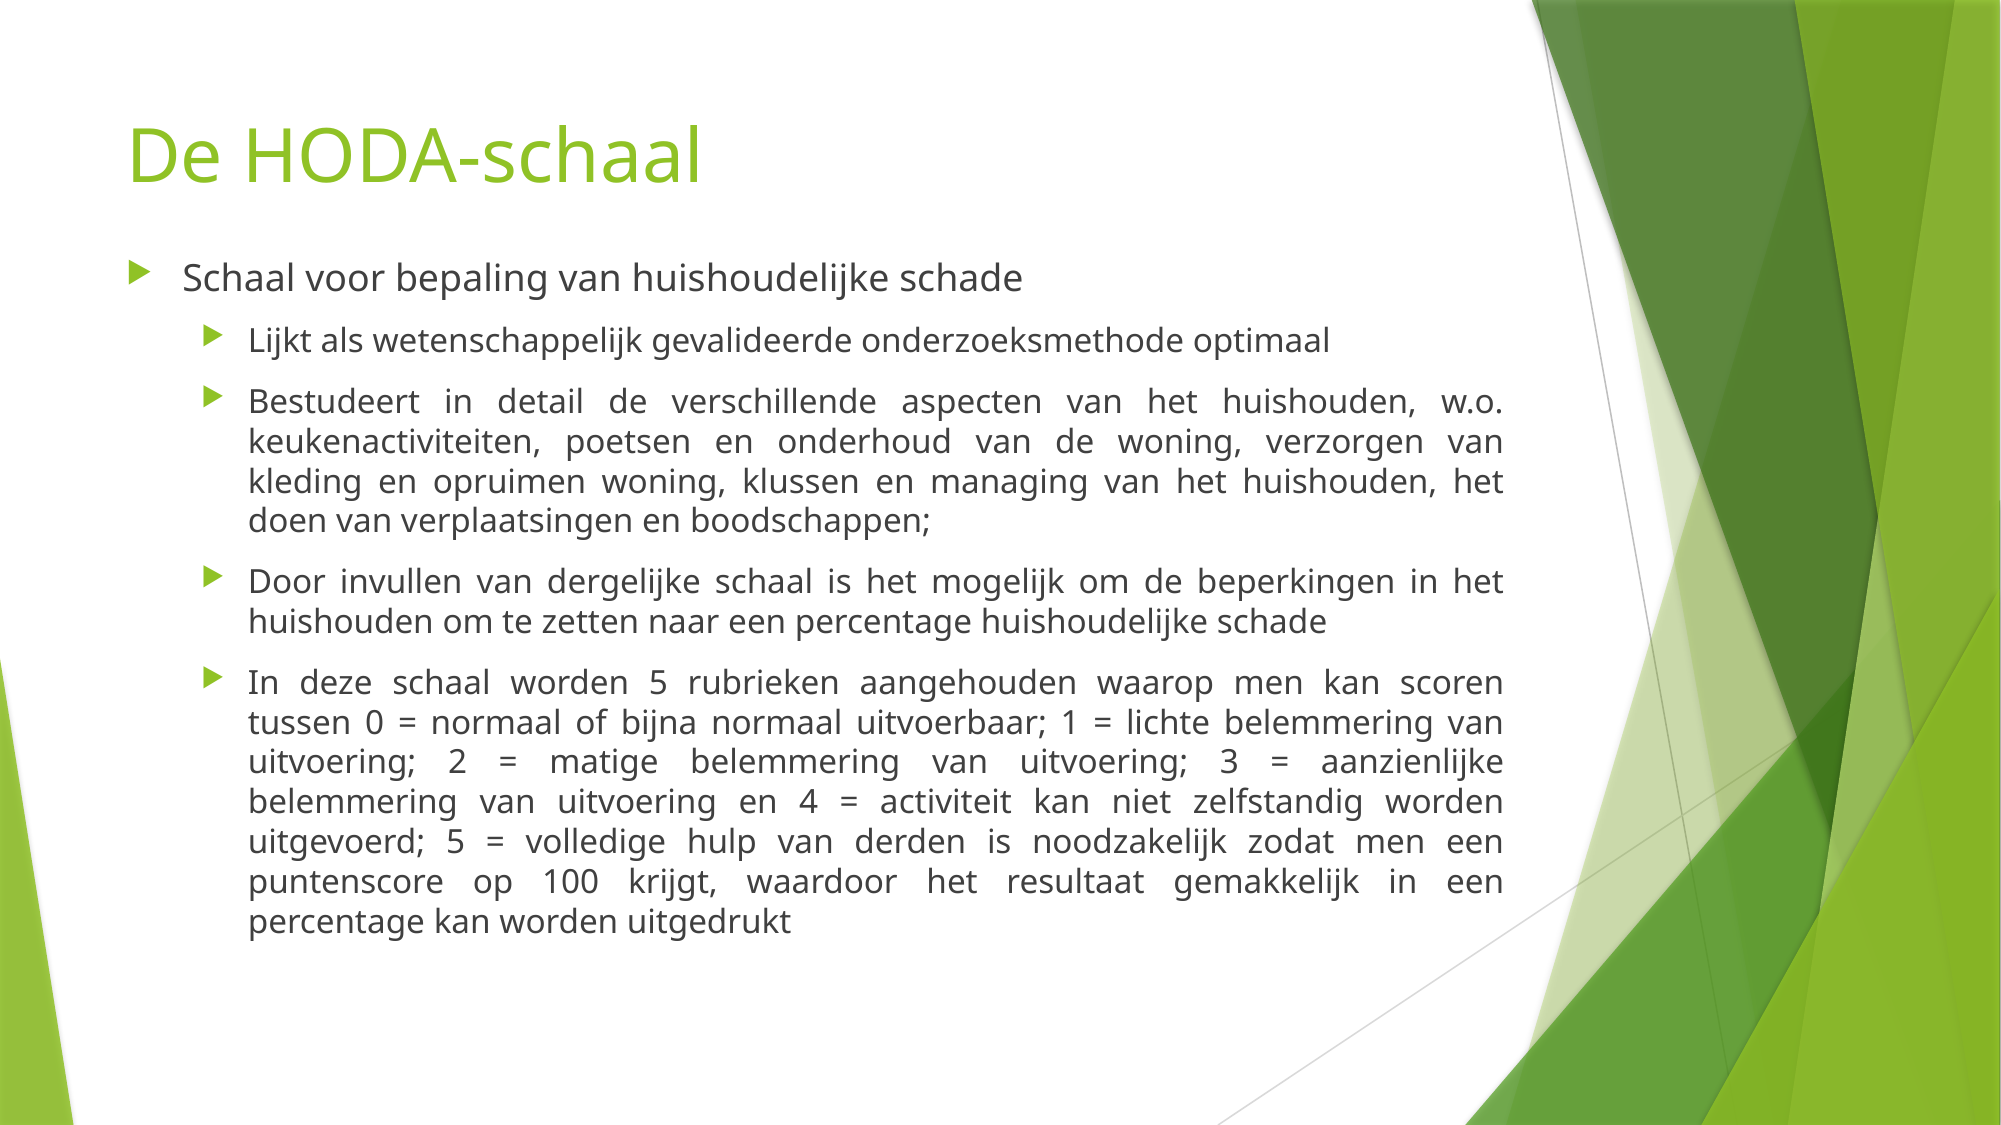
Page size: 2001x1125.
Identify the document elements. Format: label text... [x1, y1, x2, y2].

title De HODA-schaal [111, 99, 1522, 246]
list Schaal voor bepaling van huishoudelijke schade Lijkt als wetenschappelijk gevalideerde onderzoeksmethode optimaal Bestudeert in detail de verschillende aspecten van het huishouden, w.o. keukenactiviteiten, poetsen en onderhoud van de woning, verzorgen van kleding en opruimen woning, klussen en managing van het huishouden, het doen van verplaatsingen en boodschappen; Door invullen van dergelijke schaal is het mogelijk om de beperkingen in het huishouden om te zetten naar een percentage huishoudelijke schade In deze schaal worden 5 rubrieken aangehouden waarop men kan scoren tussen 0 = normaal of bijna normaal uitvoerbaar; 1 = lichte belemmering van uitvoering; 2 = matige belemmering van uitvoering; 3 = aanzienlijke belemmering van uitvoering en 4 = activiteit kan niet zelfstandig worden uitgevoerd; 5 = volledige hulp van derden is noodzakelijk zodat men een puntenscore op 100 krijgt, waardoor het resultaat gemakkelijk in een percentage kan worden uitgedrukt [111, 246, 1522, 991]
